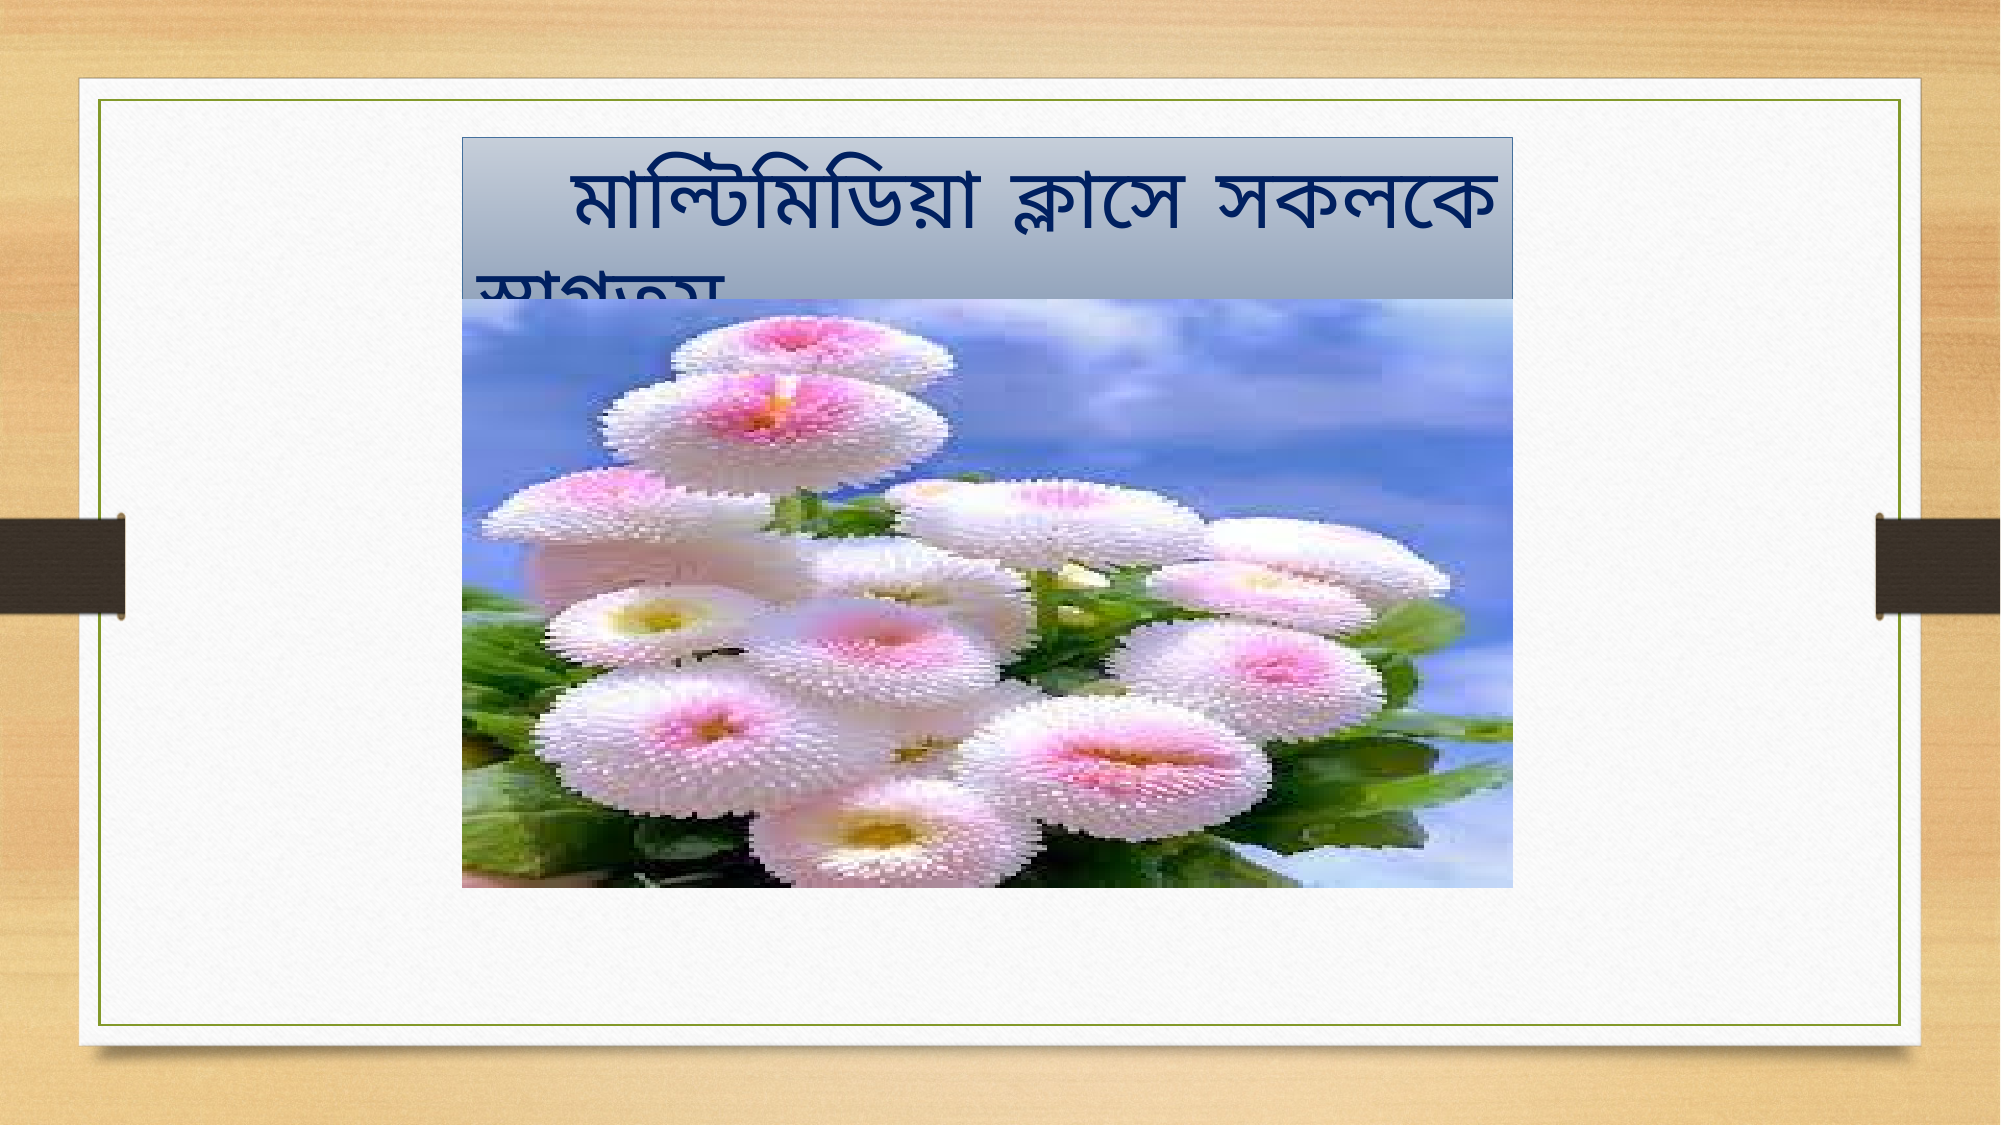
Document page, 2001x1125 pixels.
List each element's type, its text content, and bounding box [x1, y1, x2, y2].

picture [0, 0, 2001, 1125]
text_box মাল্টিমিডিয়া ক্লাসে সকলকে স্বাগতম [462, 137, 1513, 299]
